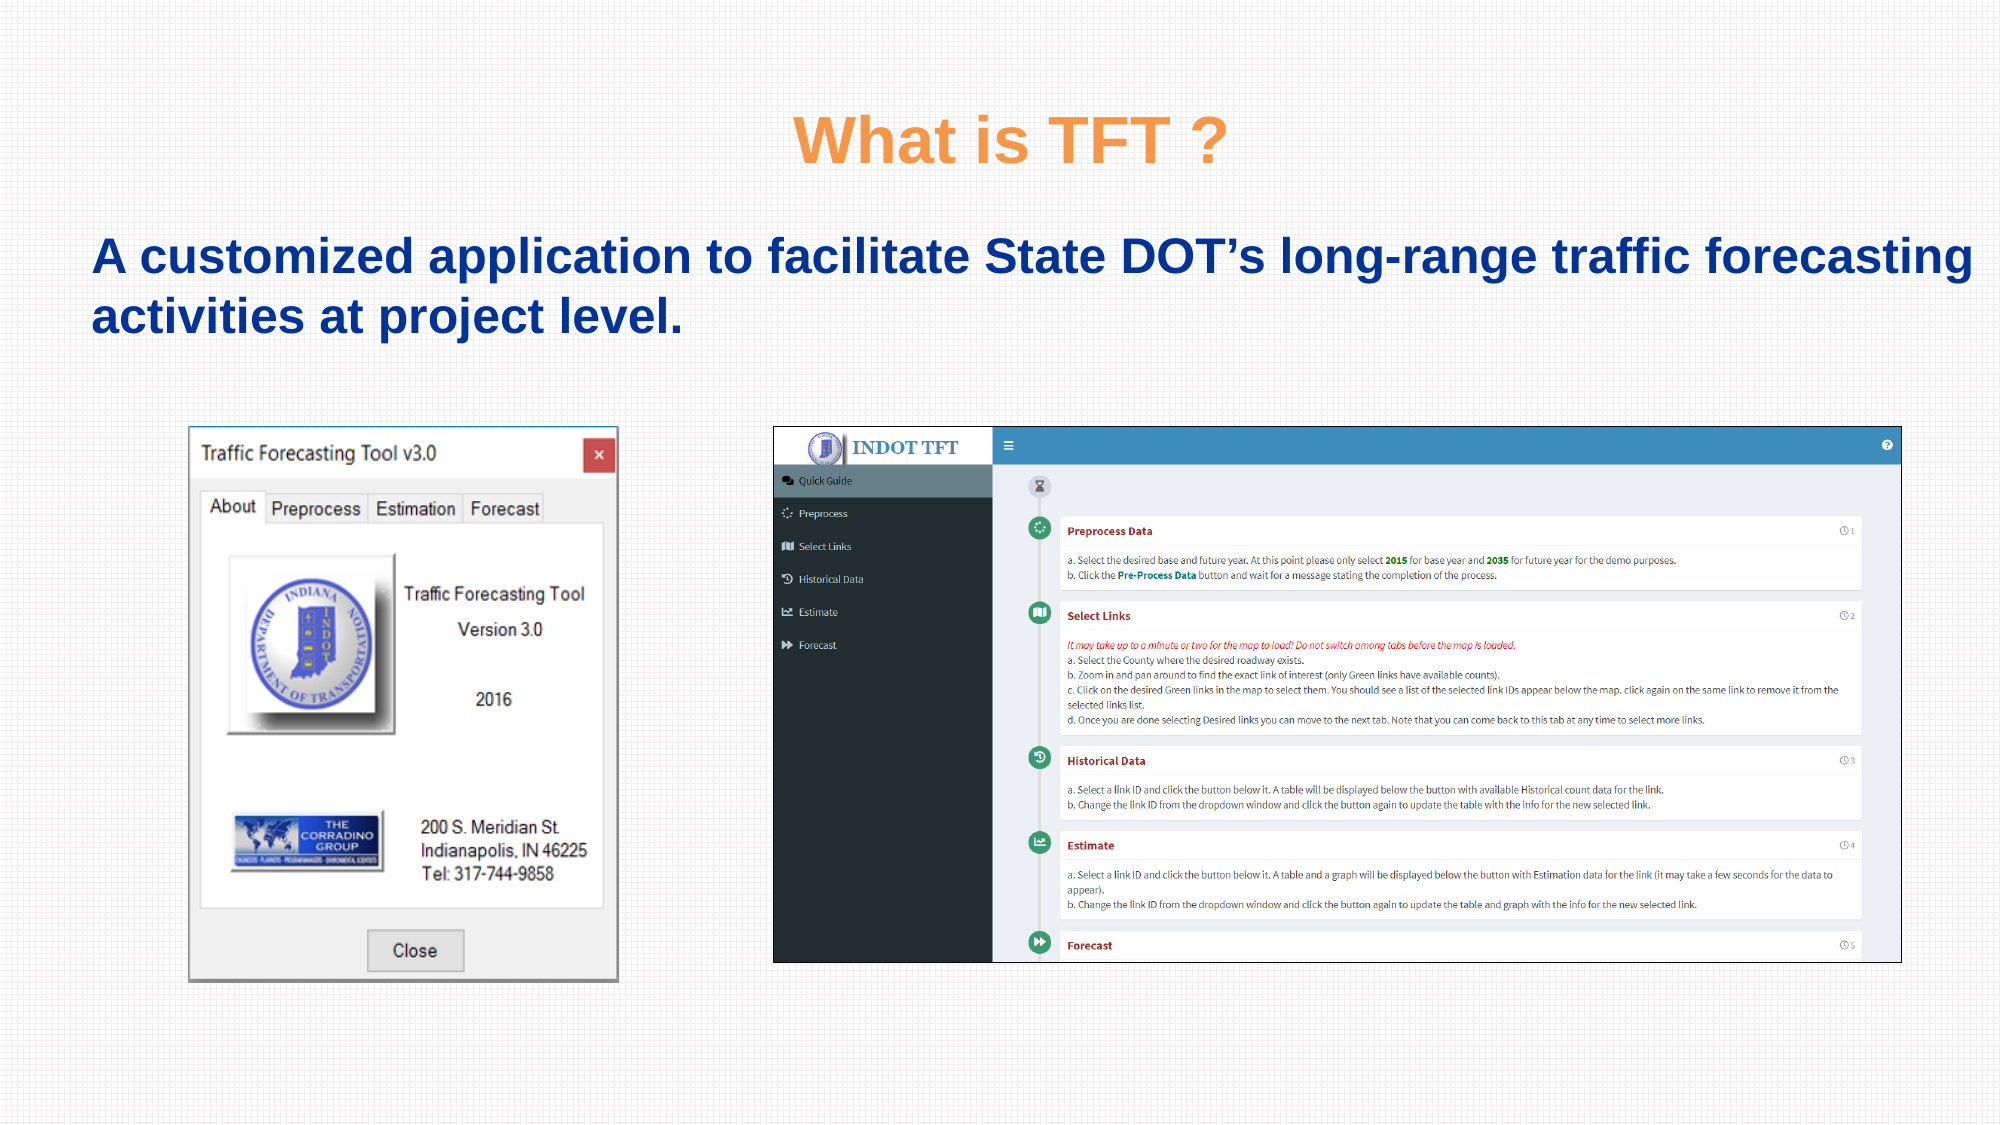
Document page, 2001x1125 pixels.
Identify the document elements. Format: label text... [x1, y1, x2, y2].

text_box What is TFT ? [778, 89, 1246, 185]
picture [773, 426, 1902, 963]
picture [188, 426, 619, 983]
text_box A customized application to facilitate State DOT’s long-range traffic forecasting activities at project level. [76, 216, 2000, 352]
